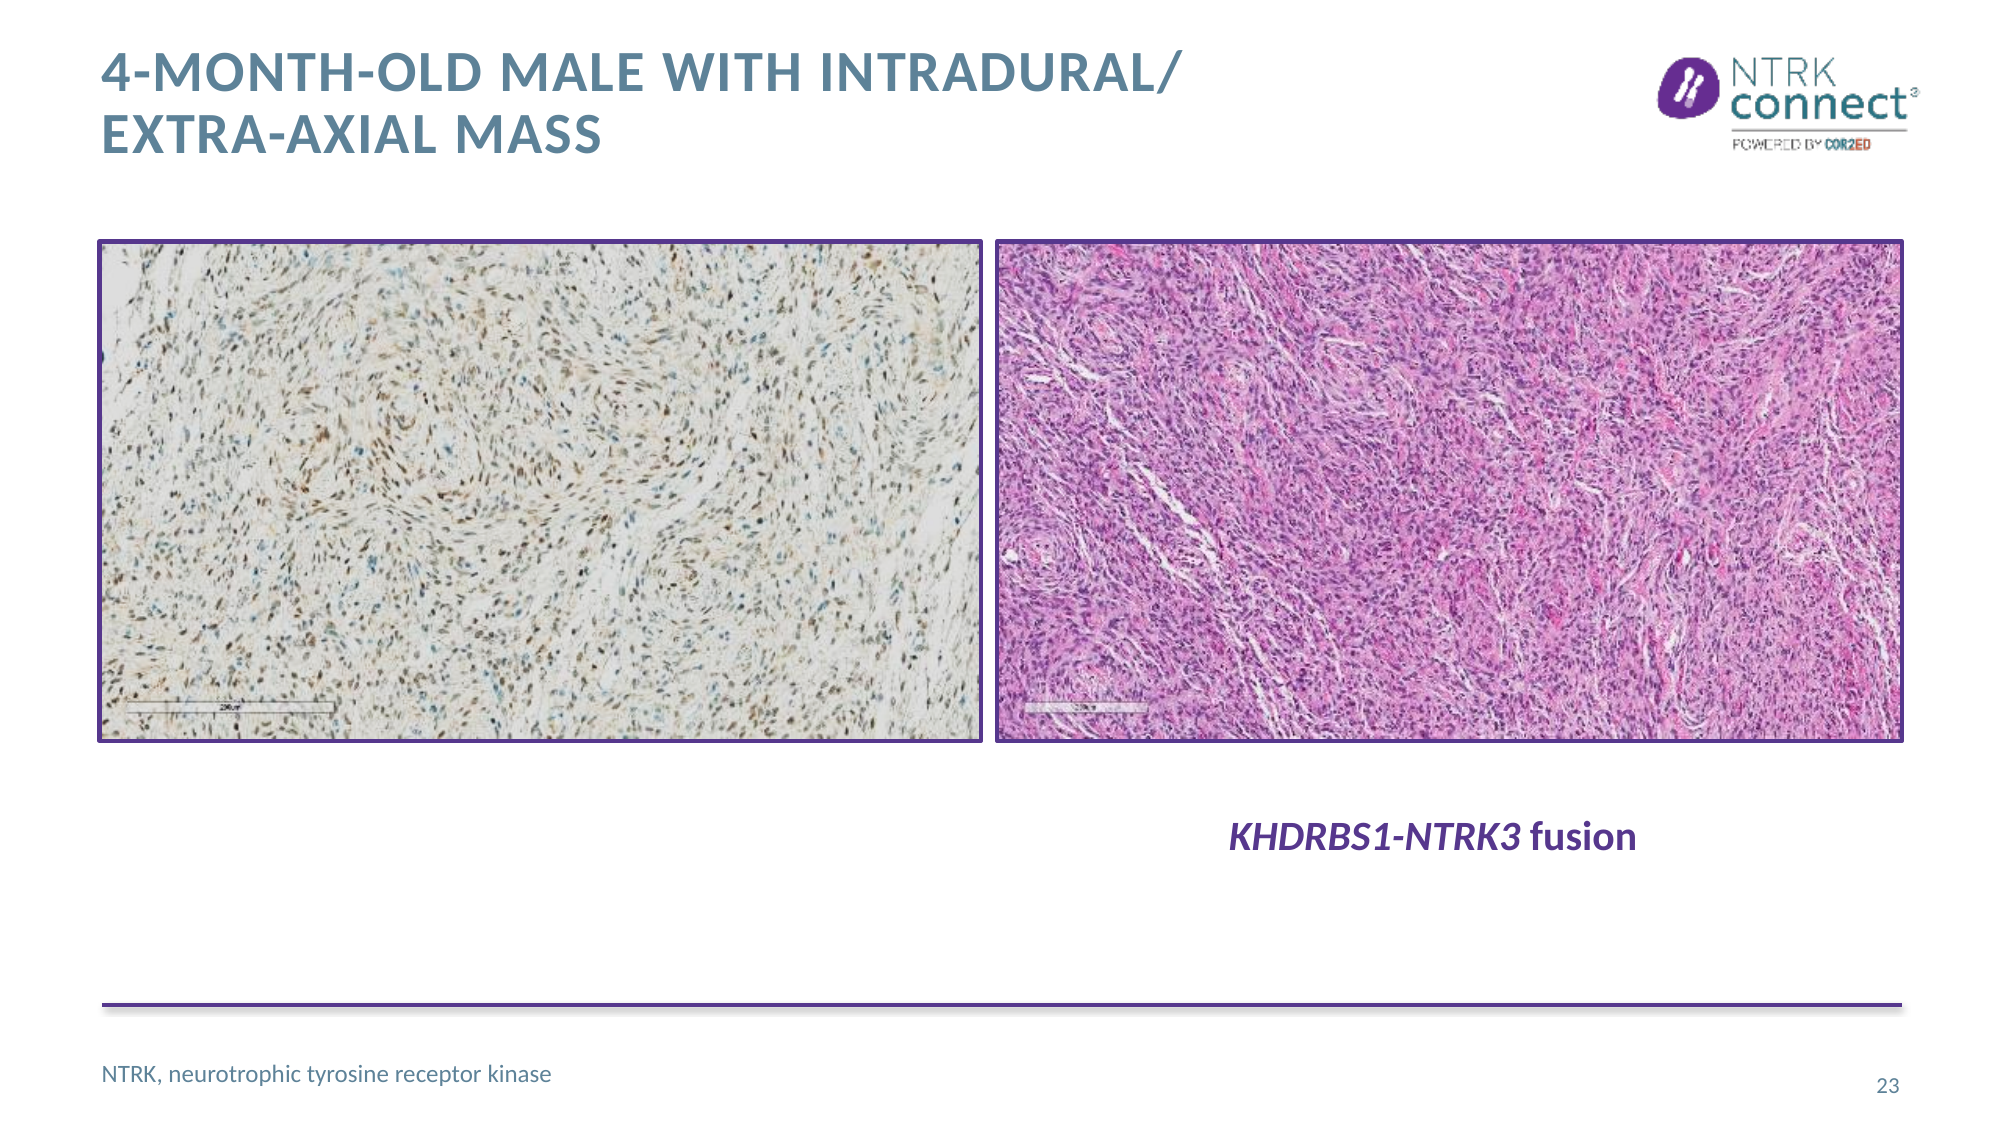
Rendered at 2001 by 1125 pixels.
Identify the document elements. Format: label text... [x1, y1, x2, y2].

list NTRK, neurotrophic tyrosine receptor kinase [101, 1042, 1434, 1103]
slide_number 23 [1771, 1054, 1900, 1115]
title 4-month-old male with intradural/ extra-axial mass [101, 40, 1536, 173]
text_box KHDRBS1-NTRK3 fusion [1213, 801, 1653, 867]
picture [1638, 44, 1933, 163]
picture [998, 243, 1901, 740]
picture [101, 243, 979, 740]
